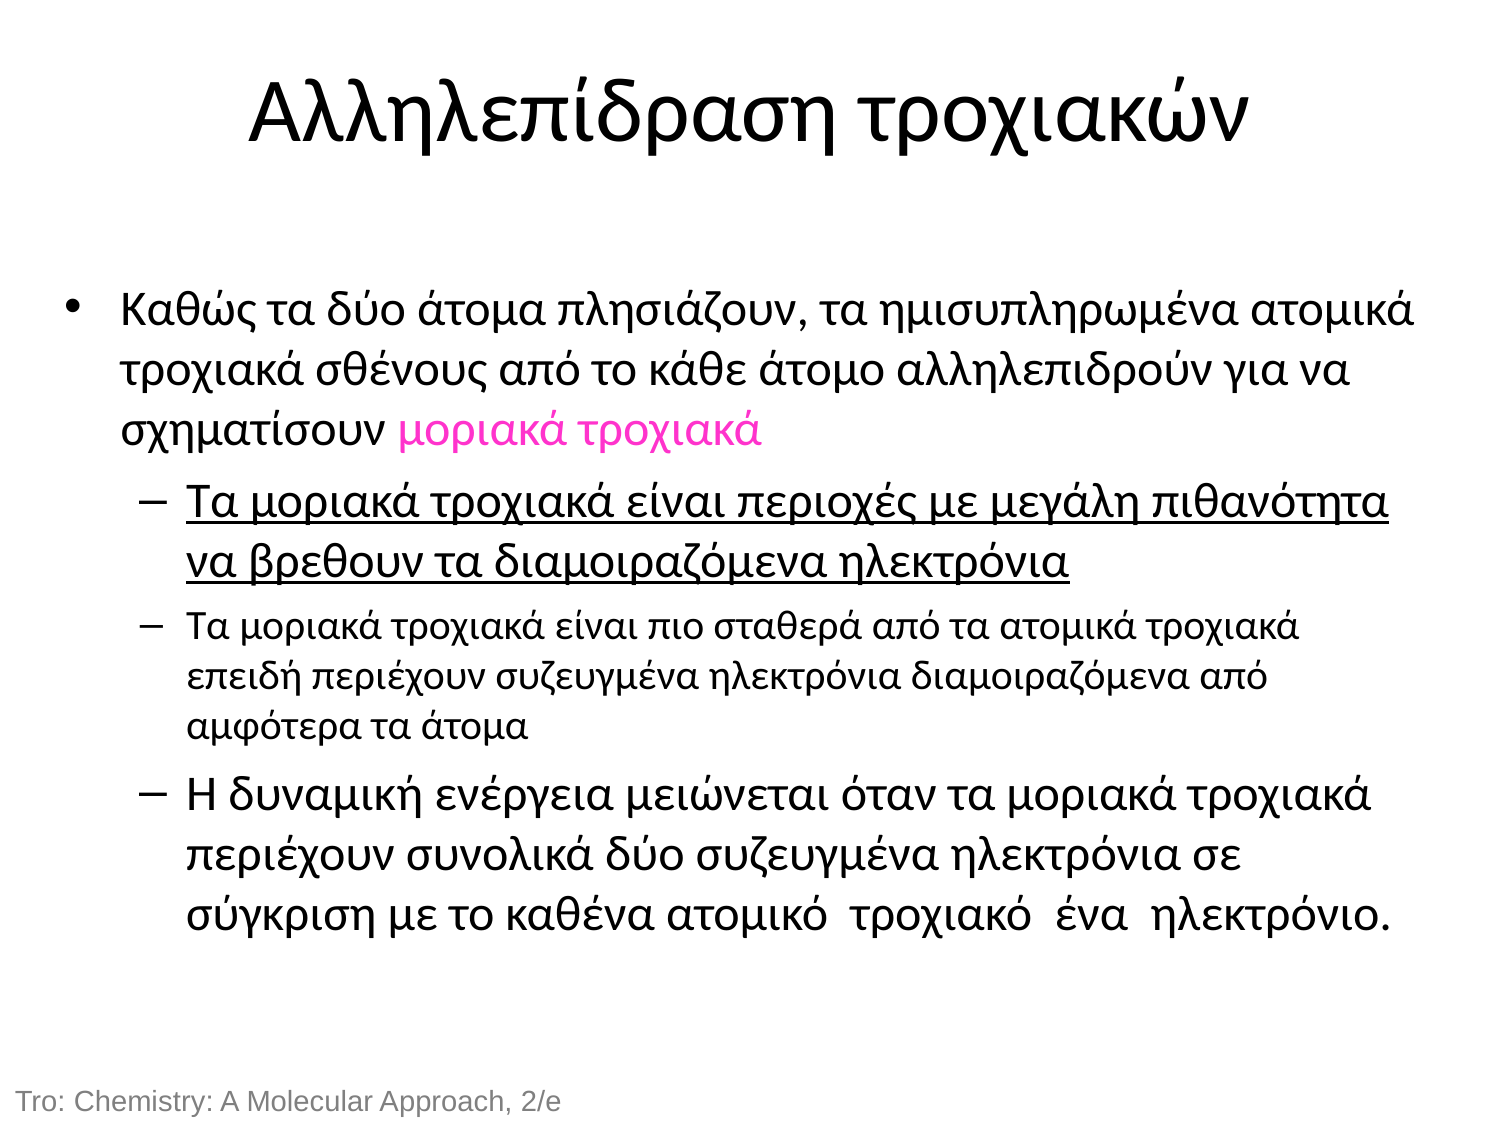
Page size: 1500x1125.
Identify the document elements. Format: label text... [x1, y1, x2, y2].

text_box Αλληλεπίδραση τροχιακών [50, 37, 1450, 173]
text_box Καθώς τα δύο άτομα πλησιάζουν, τα ημισυπληρωμένα ατομικά τροχιακά σθένους από το κάθε άτομο αλληλεπιδρούν για να σχηματίσουν μοριακά τροχιακά Τα μοριακά τροχιακά είναι περιοχές με μεγάλη πιθανότητα να βρεθουν τα διαμοιραζόμενα ηλεκτρόνια Τα μοριακά τροχιακά είναι πιο σταθερά από τα ατομικά τροχιακά επειδή περιέχουν συζευγμένα ηλεκτρόνια διαμοιραζόμενα από αμφότερα τα άτομα Η δυναμική ενέργεια μειώνεται όταν τα μοριακά τροχιακά περιέχουν συνολικά δύο συζευγμένα ηλεκτρόνια σε σύγκριση με το καθένα ατομικό τροχιακό ένα ηλεκτρόνιο. [50, 267, 1438, 1018]
text_box Tro: Chemistry: A Molecular Approach, 2/e [0, 1074, 588, 1125]
